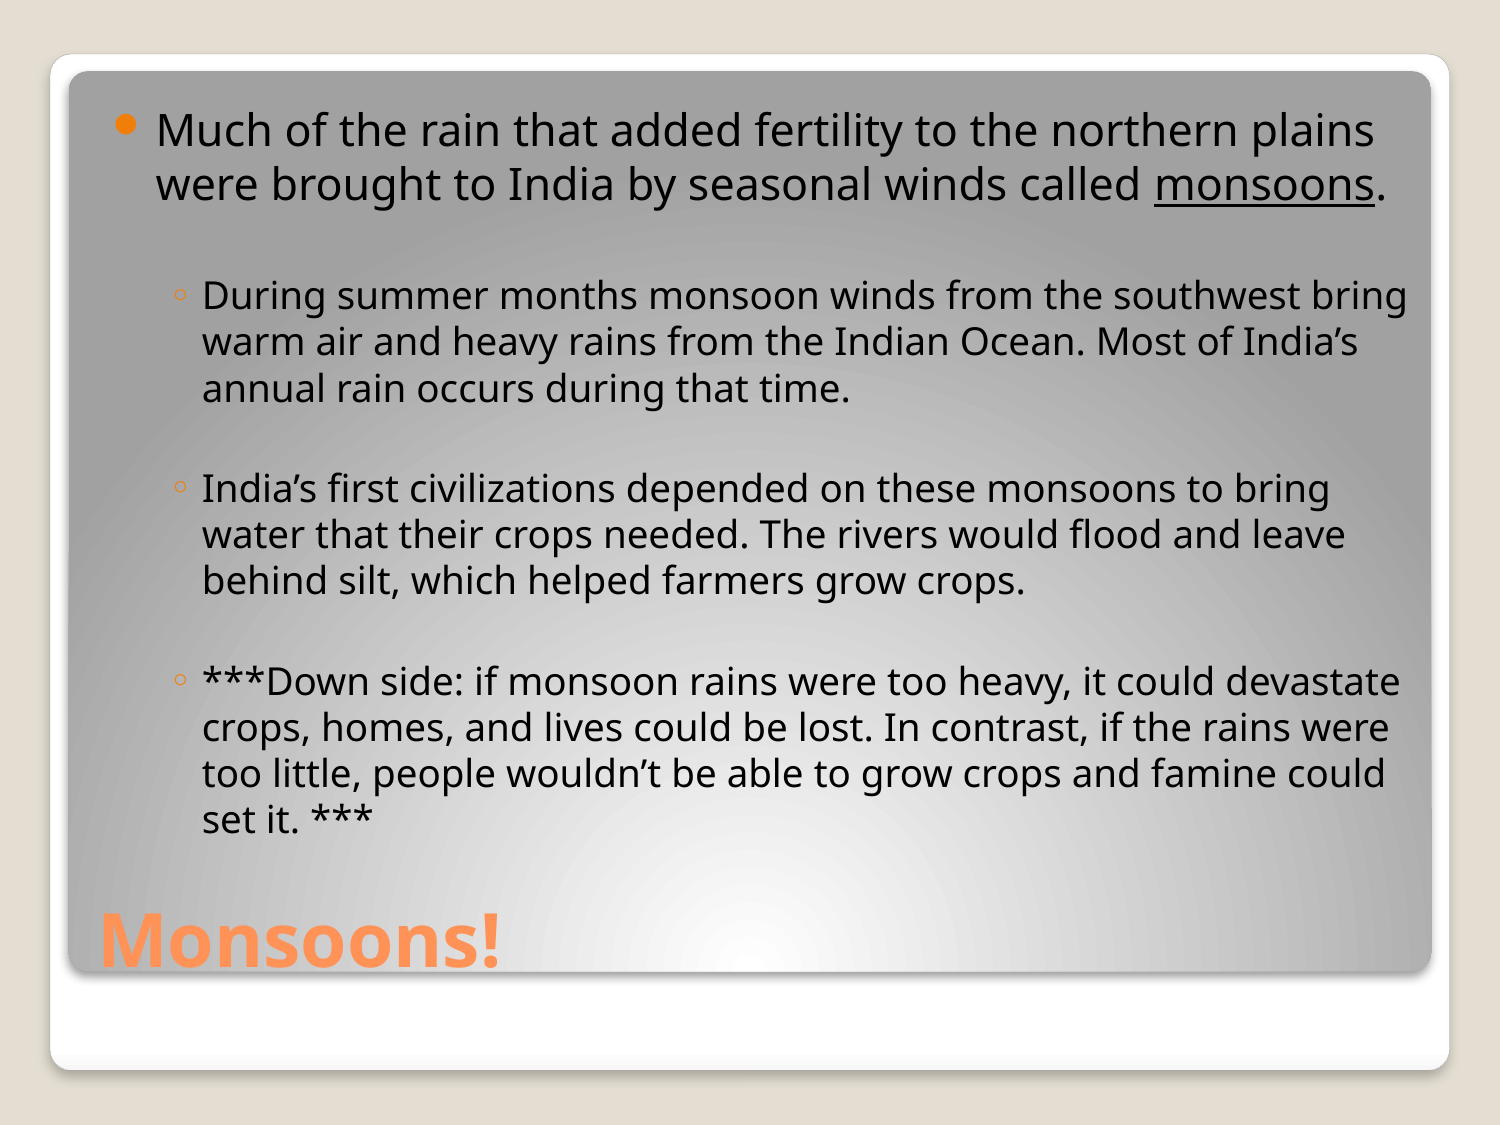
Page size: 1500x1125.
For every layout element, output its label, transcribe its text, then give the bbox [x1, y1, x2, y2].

list Much of the rain that added fertility to the northern plains were brought to India by seasonal winds called monsoons. During summer months monsoon winds from the southwest bring warm air and heavy rains from the Indian Ocean. Most of India’s annual rain occurs during that time. India’s first civilizations depended on these monsoons to bring water that their crops needed. The rivers would flood and leave behind silt, which helped farmers grow crops. ***Down side: if monsoon rains were too heavy, it could devastate crops, homes, and lives could be lost. In contrast, if the rains were too little, people wouldn’t be able to grow crops and famine could set it. *** [82, 86, 1425, 888]
title Monsoons! [82, 888, 1425, 990]
